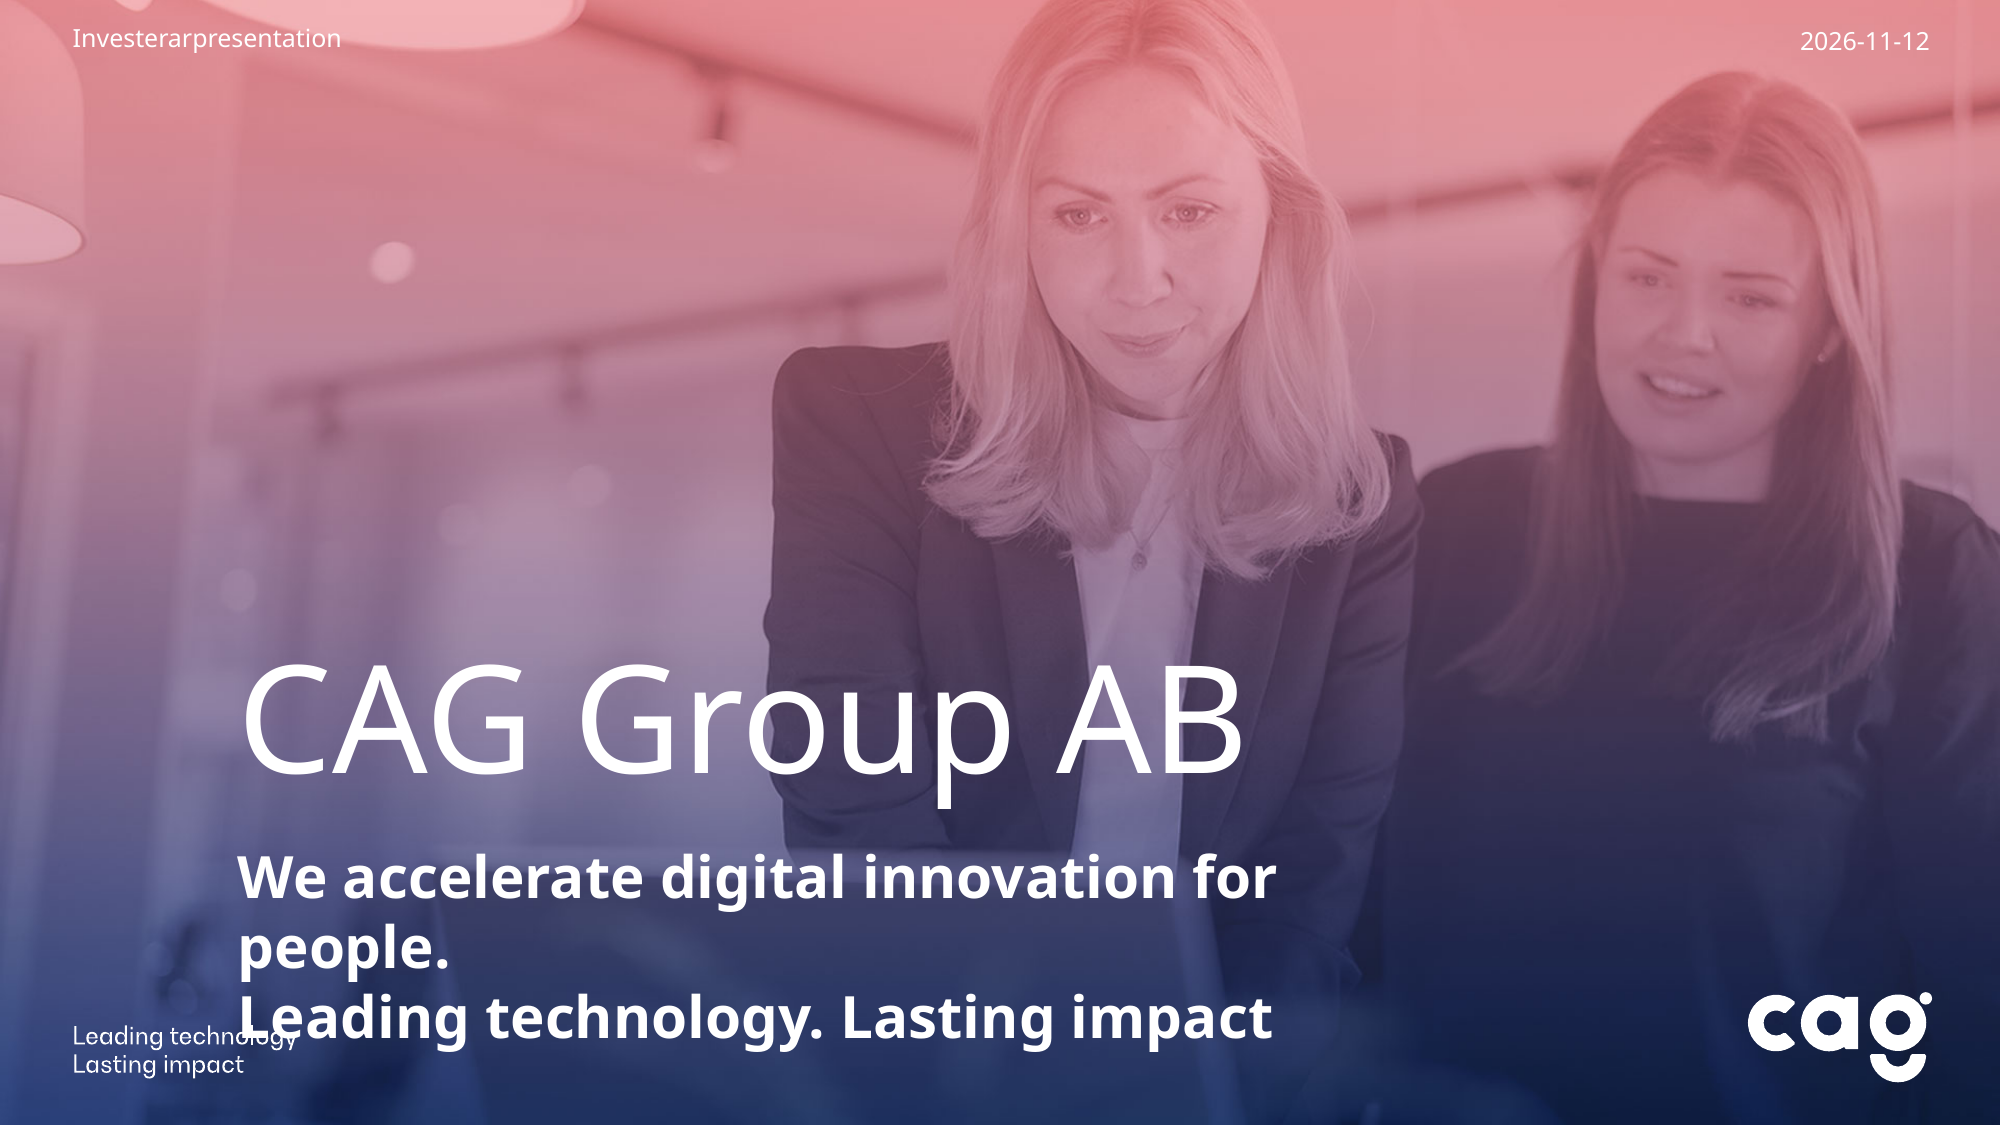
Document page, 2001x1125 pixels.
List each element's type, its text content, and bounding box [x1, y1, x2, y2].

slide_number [1748, 25, 1930, 53]
picture [0, 0, 2000, 1125]
subtitle We accelerate digital innovation for people. Leading technology. Lasting impact [237, 840, 1393, 985]
title CAG Group AB [237, 414, 1738, 807]
footer Investerarpresentation [72, 22, 614, 67]
